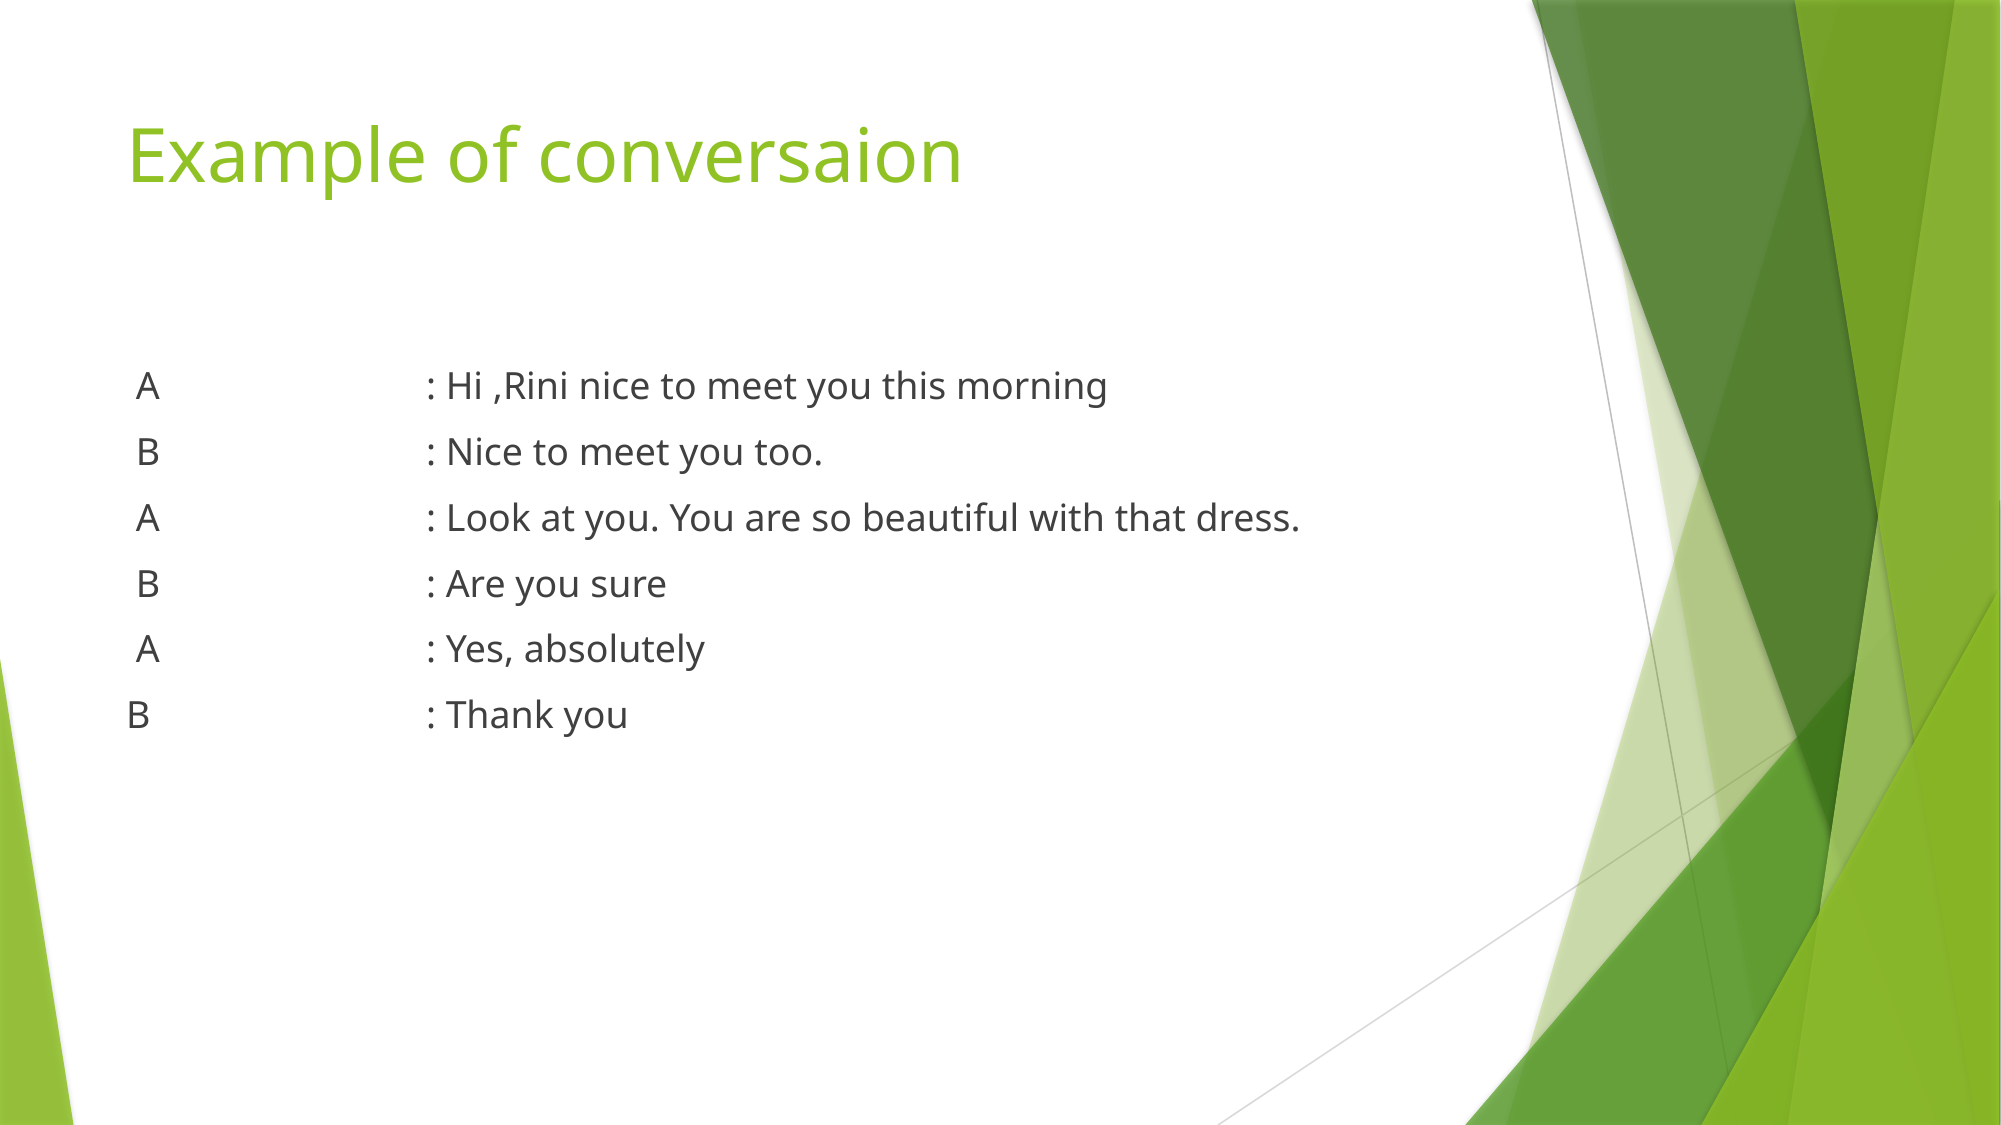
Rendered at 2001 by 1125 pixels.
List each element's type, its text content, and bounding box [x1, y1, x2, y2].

list A : Hi ,Rini nice to meet you this morning B : Nice to meet you too. A : Look at you. You are so beautiful with that dress. B : Are you sure A : Yes, absolutely B : Thank you [111, 354, 1522, 992]
title Example of conversaion [111, 99, 1522, 317]
